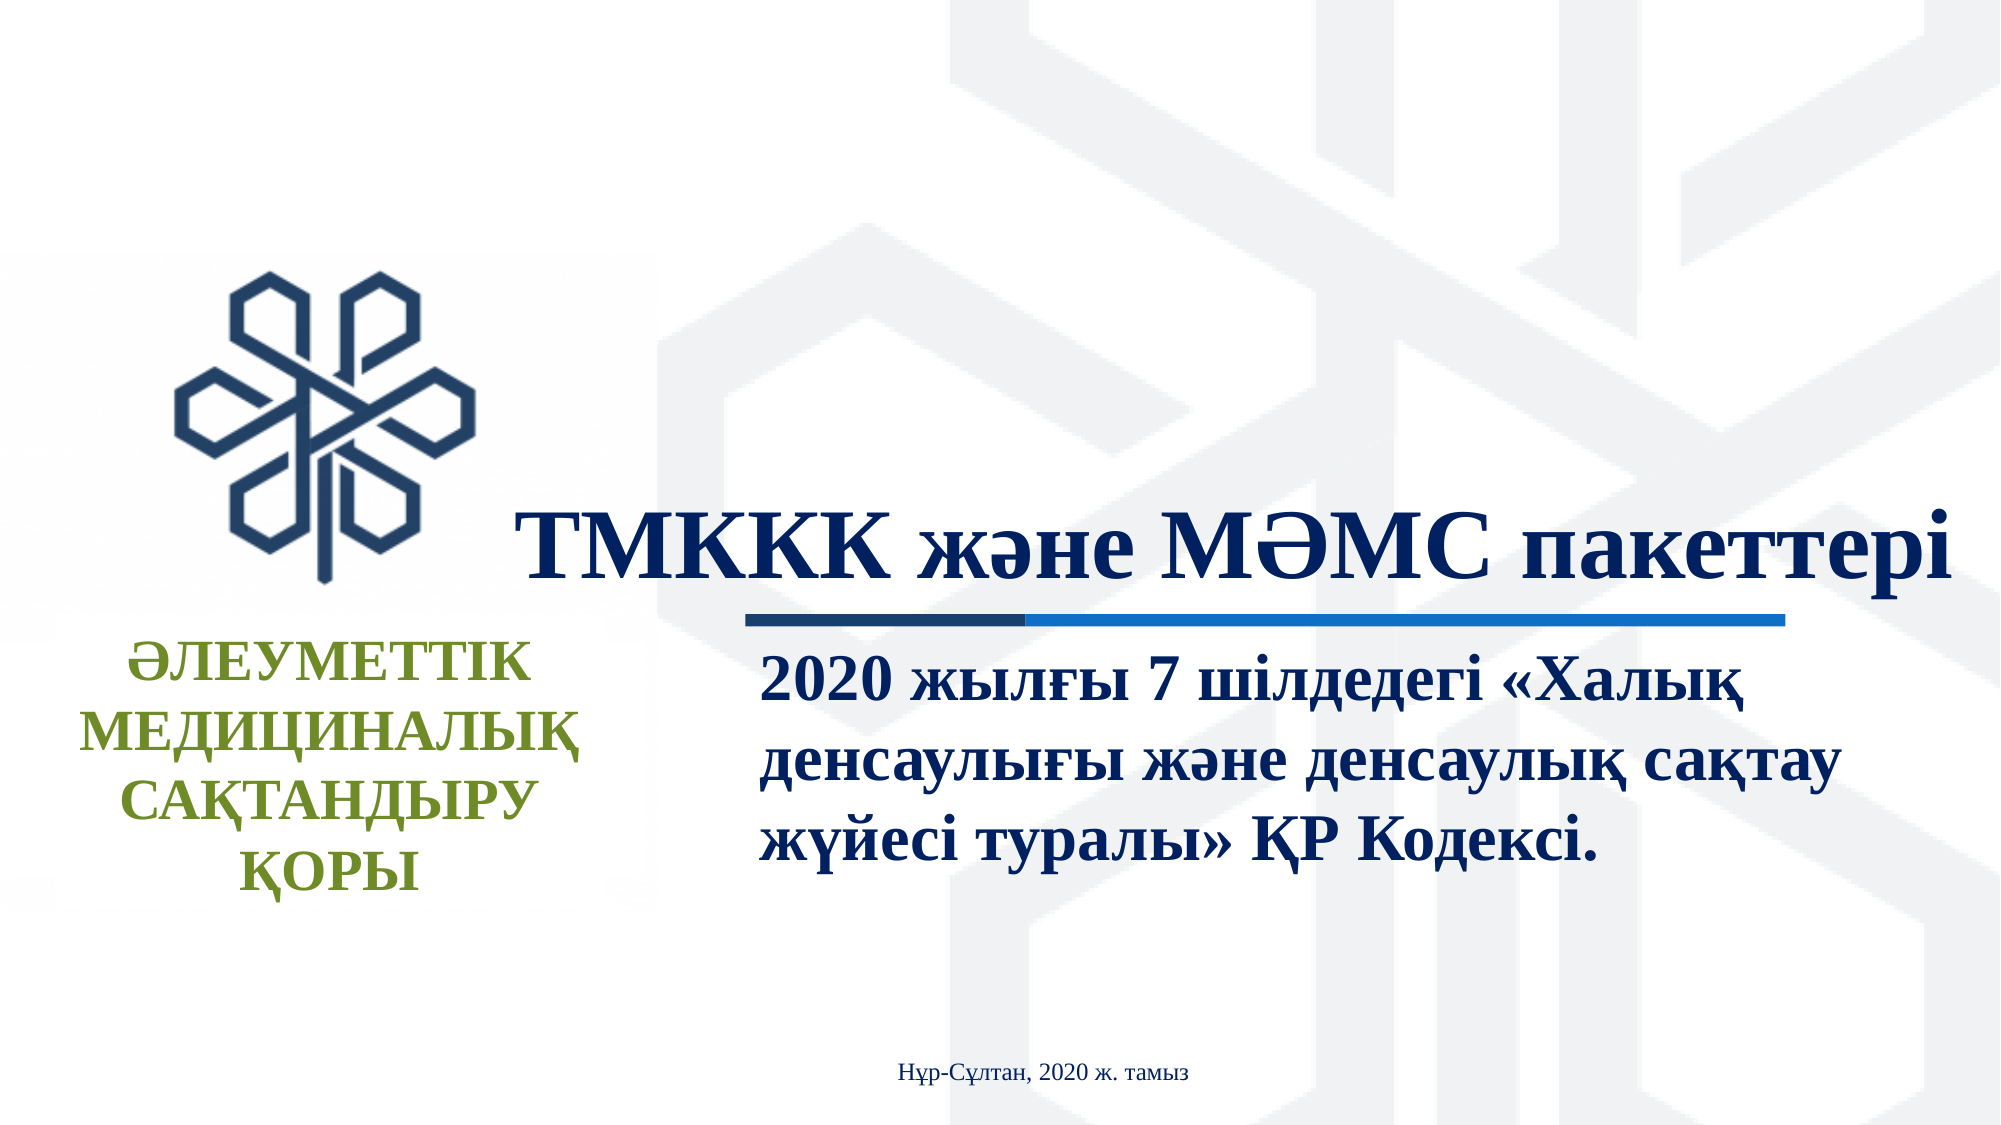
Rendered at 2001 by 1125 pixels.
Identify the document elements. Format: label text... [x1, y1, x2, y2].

text_box [744, 613, 1026, 627]
picture [0, 253, 658, 913]
text_box Әлеуметтік медициналық сақтандыру қоры [54, 614, 605, 909]
text_box 2020 жылғы 7 шілдедегі «Халық денсаулығы және денсаулық сақтау жүйесі туралы» ҚР Кодексі. [745, 626, 1989, 882]
text_box ТМККК және МӘМС пакеттері [500, 471, 2000, 607]
text_box [1026, 613, 1786, 626]
text_box Нұр-Сұлтан, 2020 ж. тамыз [823, 1039, 1264, 1106]
